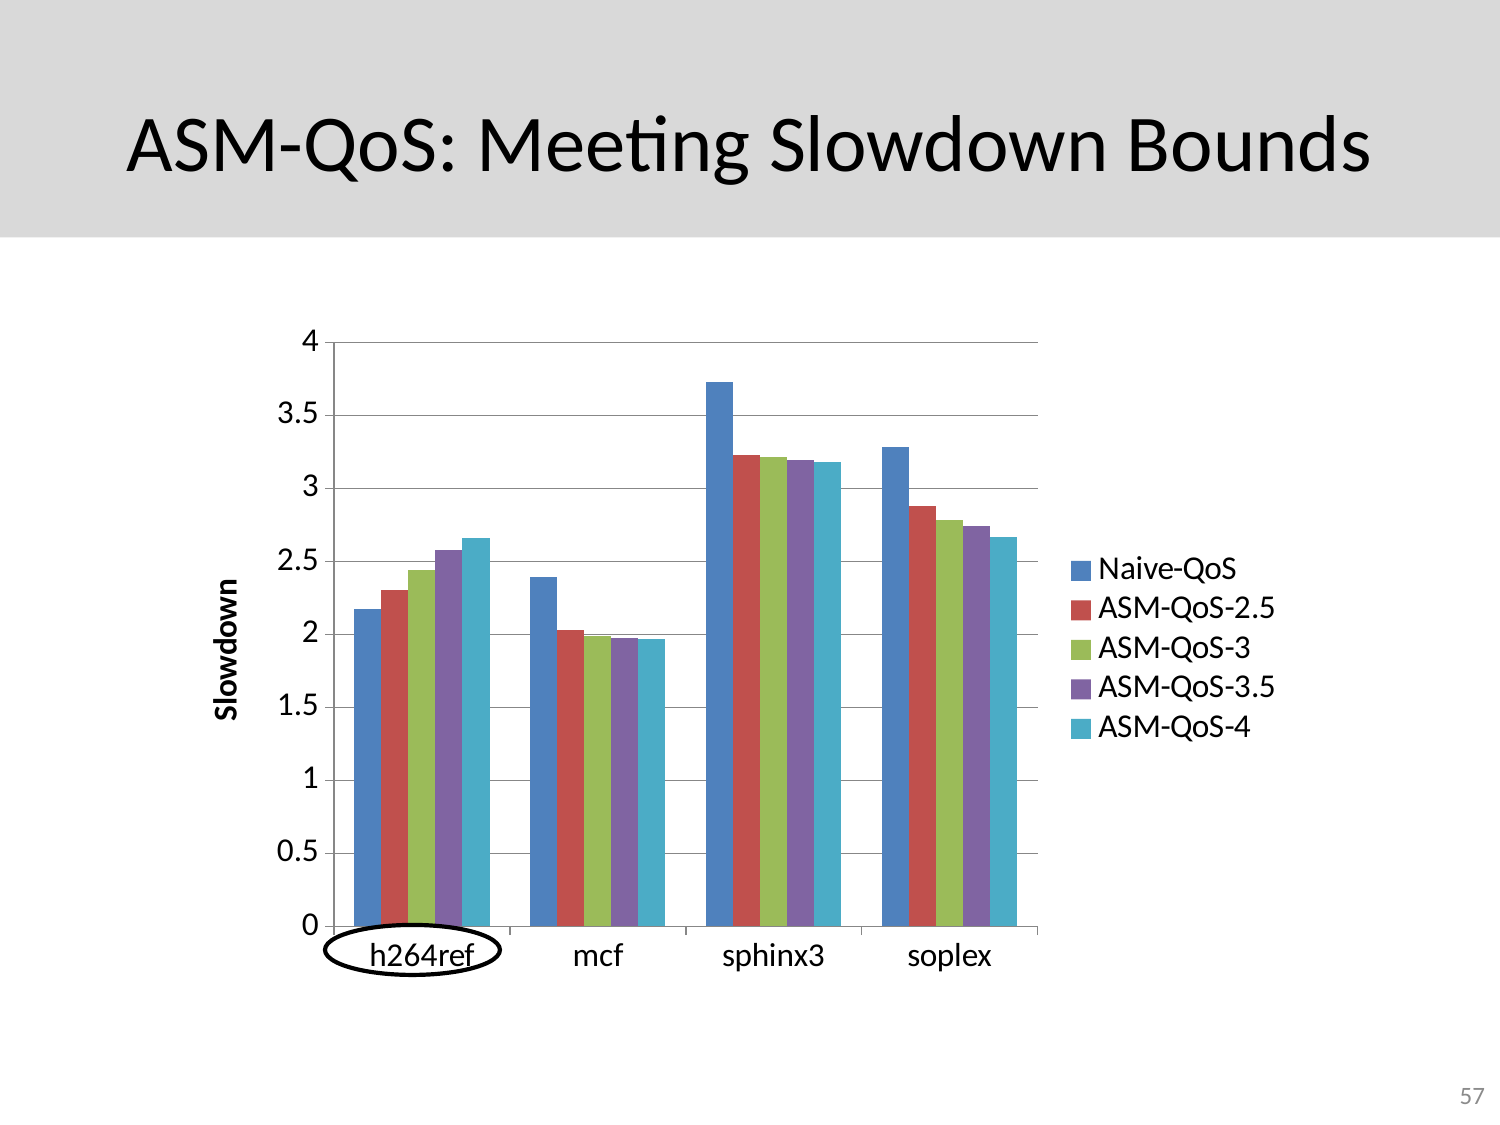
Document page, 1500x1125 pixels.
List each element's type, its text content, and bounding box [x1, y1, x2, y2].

slide_number 57 [1149, 1065, 1500, 1125]
chart [174, 312, 1301, 988]
title ASM-QoS: Meeting Slowdown Bounds [75, 45, 1425, 233]
